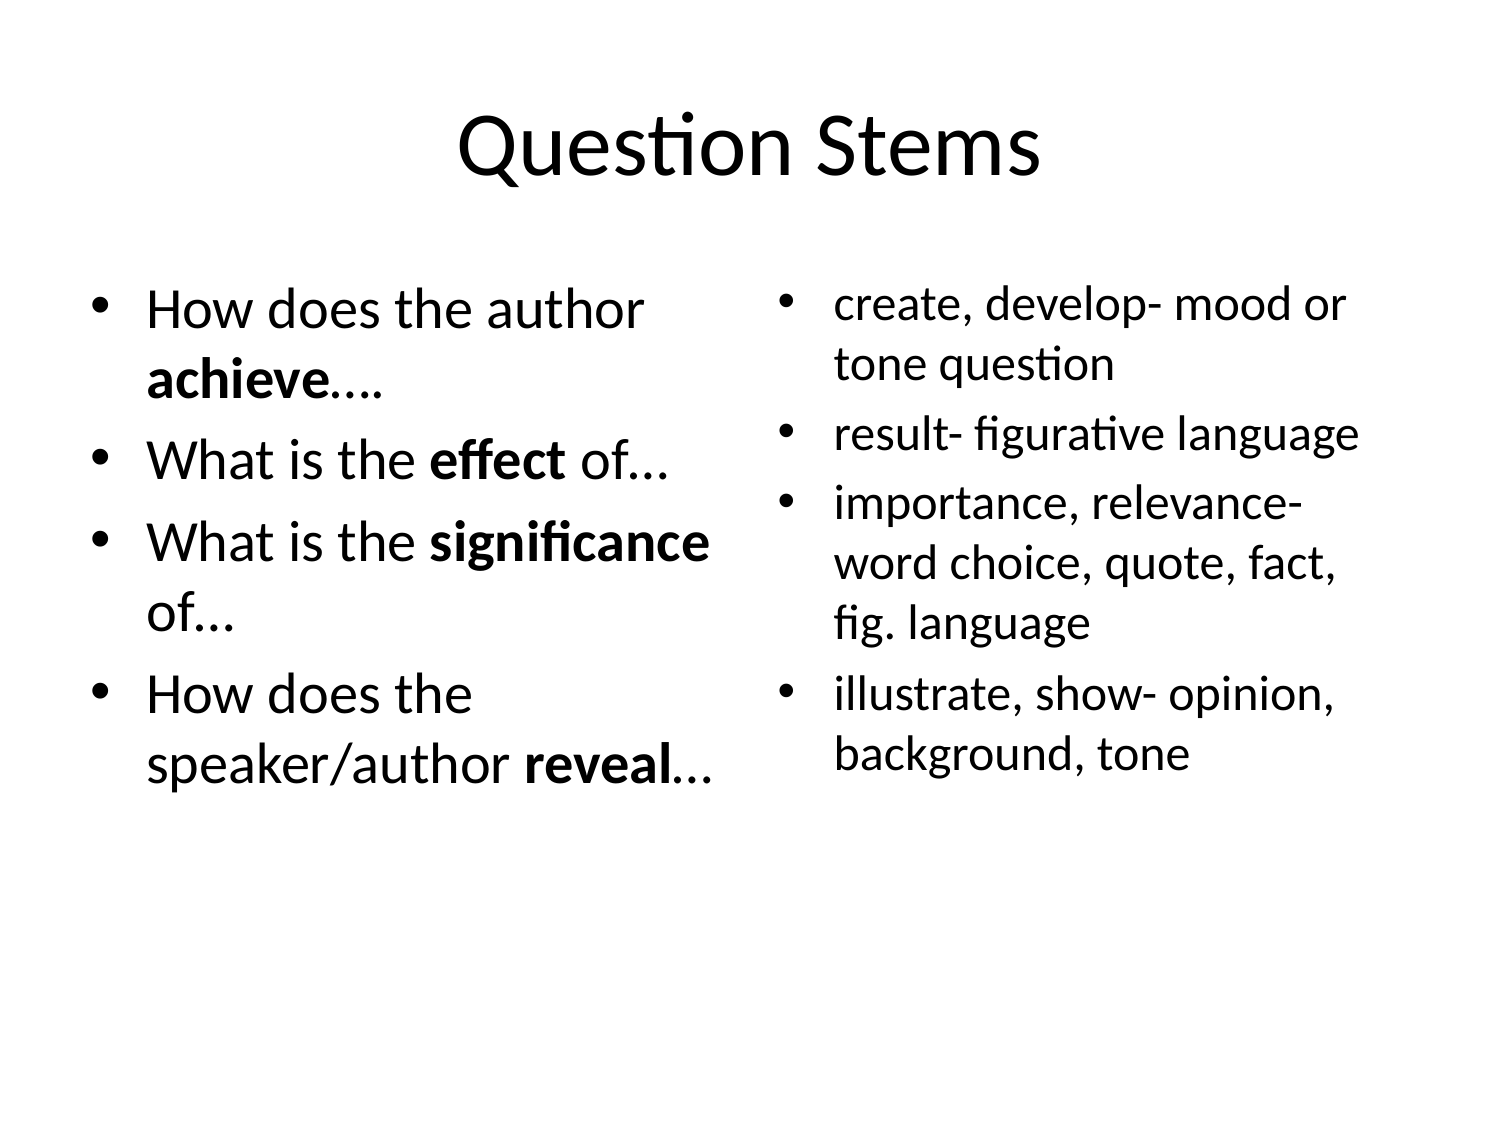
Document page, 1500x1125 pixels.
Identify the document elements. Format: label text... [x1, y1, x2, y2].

list How does the author achieve…. What is the effect of… What is the significance of… How does the speaker/author reveal… [75, 262, 738, 1005]
list create, develop- mood or tone question result- figurative language importance, relevance- word choice, quote, fact, fig. language illustrate, show- opinion, background, tone [762, 262, 1425, 1125]
title Question Stems [75, 45, 1425, 233]
